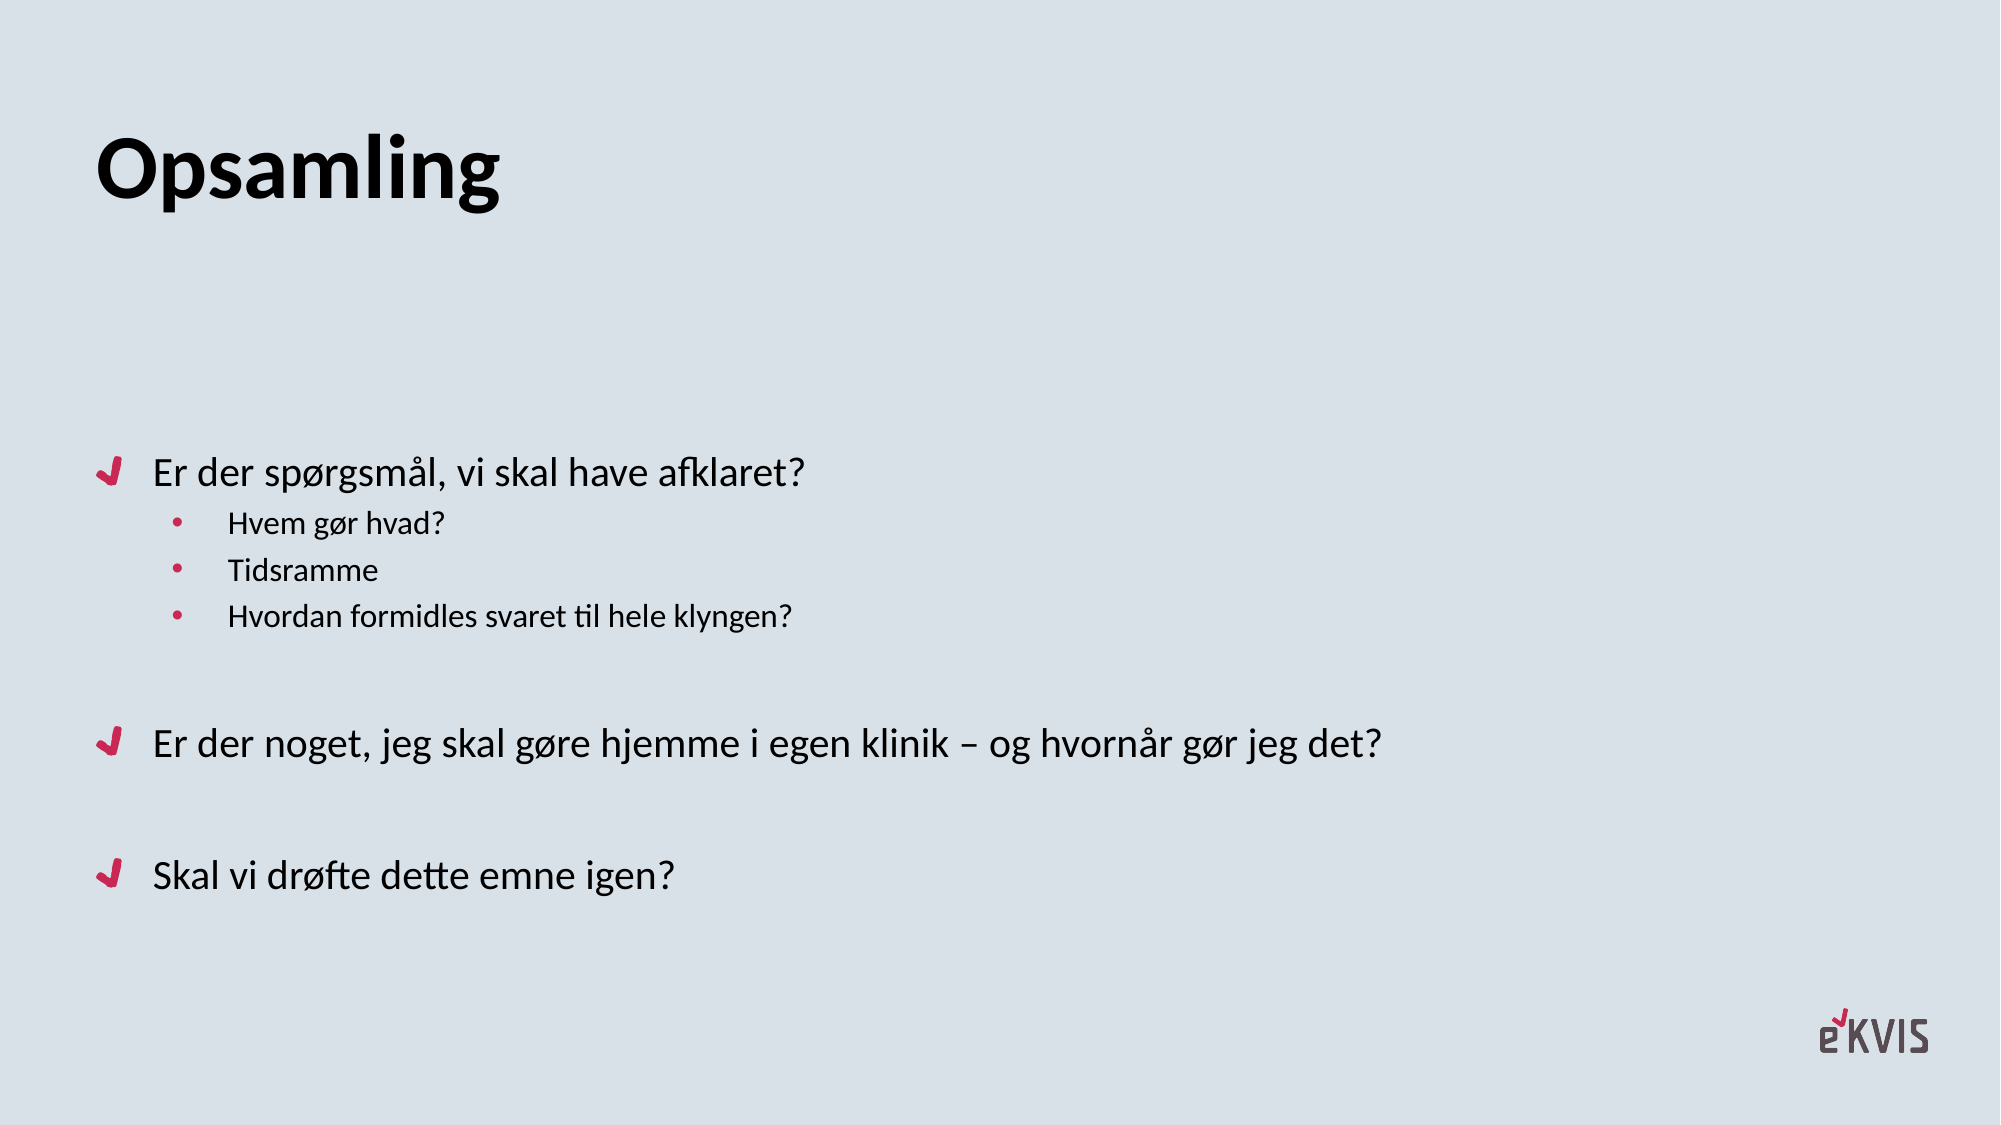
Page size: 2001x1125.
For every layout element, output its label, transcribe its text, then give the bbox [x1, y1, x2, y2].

picture [96, 726, 122, 756]
picture [1820, 1008, 1928, 1053]
picture [96, 858, 122, 888]
list Er der spørgsmål, vi skal have afklaret? Hvem gør hvad? Tidsramme Hvordan formidles svaret til hele klyngen? Er der noget, jeg skal gøre hjemme i egen klinik – og hvornår gør jeg det? Skal vi drøfte dette emne igen? [81, 372, 1922, 907]
picture [96, 456, 122, 486]
title Opsamling [81, 112, 1922, 228]
